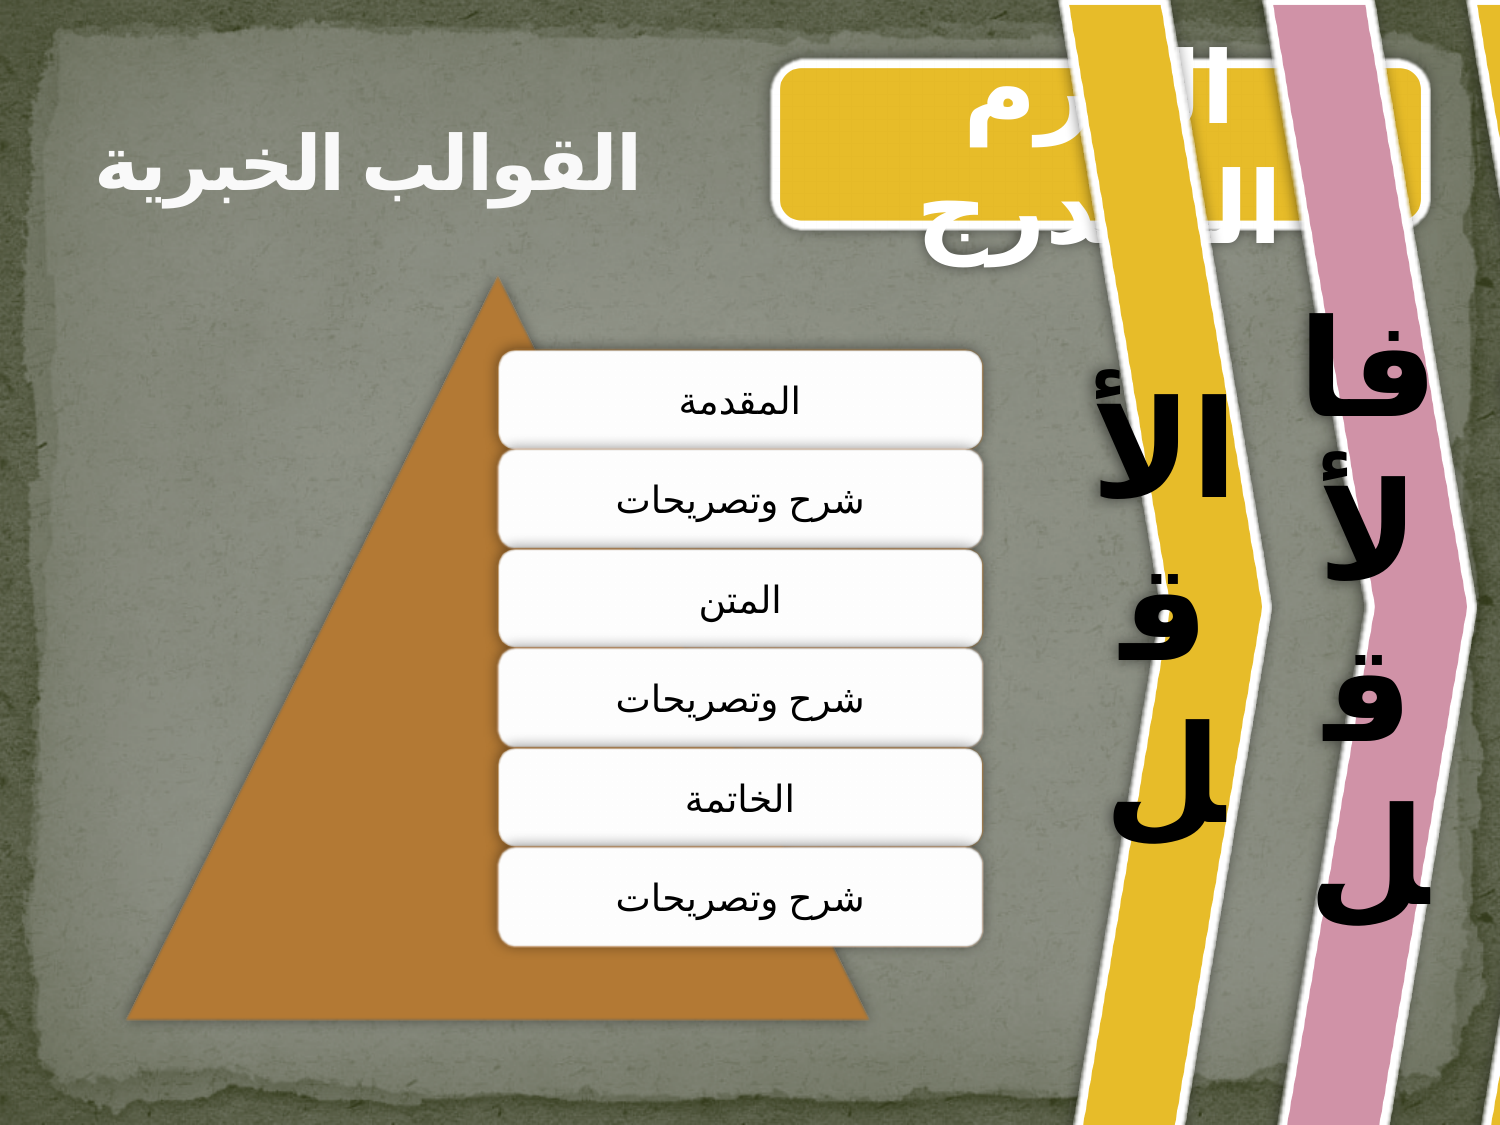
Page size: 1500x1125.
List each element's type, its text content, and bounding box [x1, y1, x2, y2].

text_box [1064, 2, 1500, 1125]
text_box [127, 277, 1051, 1019]
title القوالب الخبرية [74, 25, 663, 213]
text_box الهرم المتدرج [773, 61, 1051, 228]
